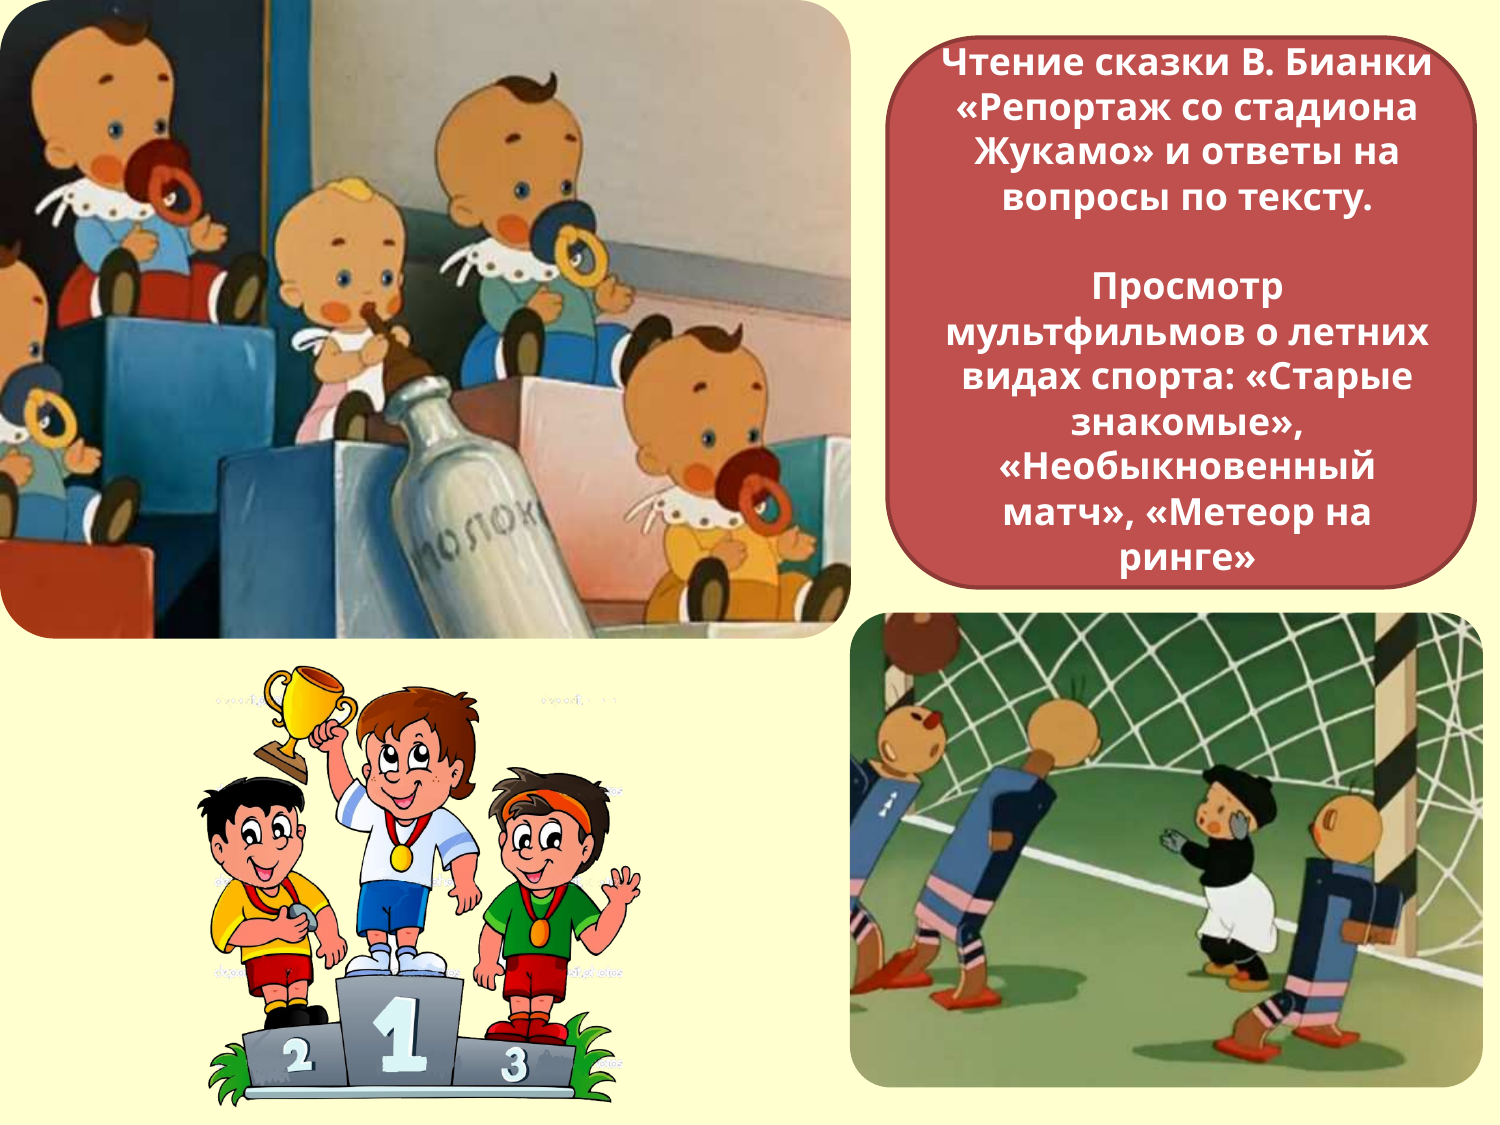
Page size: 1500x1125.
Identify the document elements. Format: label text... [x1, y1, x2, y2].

text_box [1450, 63, 1477, 562]
text_box Чтение сказки В. Бианки «Репортаж со стадиона Жукамо» и ответы на вопросы по тексту. Просмотр мультфильмов о летних видах спорта: «Старые знакомые», «Необыкновенный матч», «Метеор на ринге» [924, 29, 1450, 585]
picture [187, 649, 651, 1114]
text_box [885, 53, 924, 572]
text_box [950, 585, 1412, 590]
picture [0, 0, 1484, 1088]
